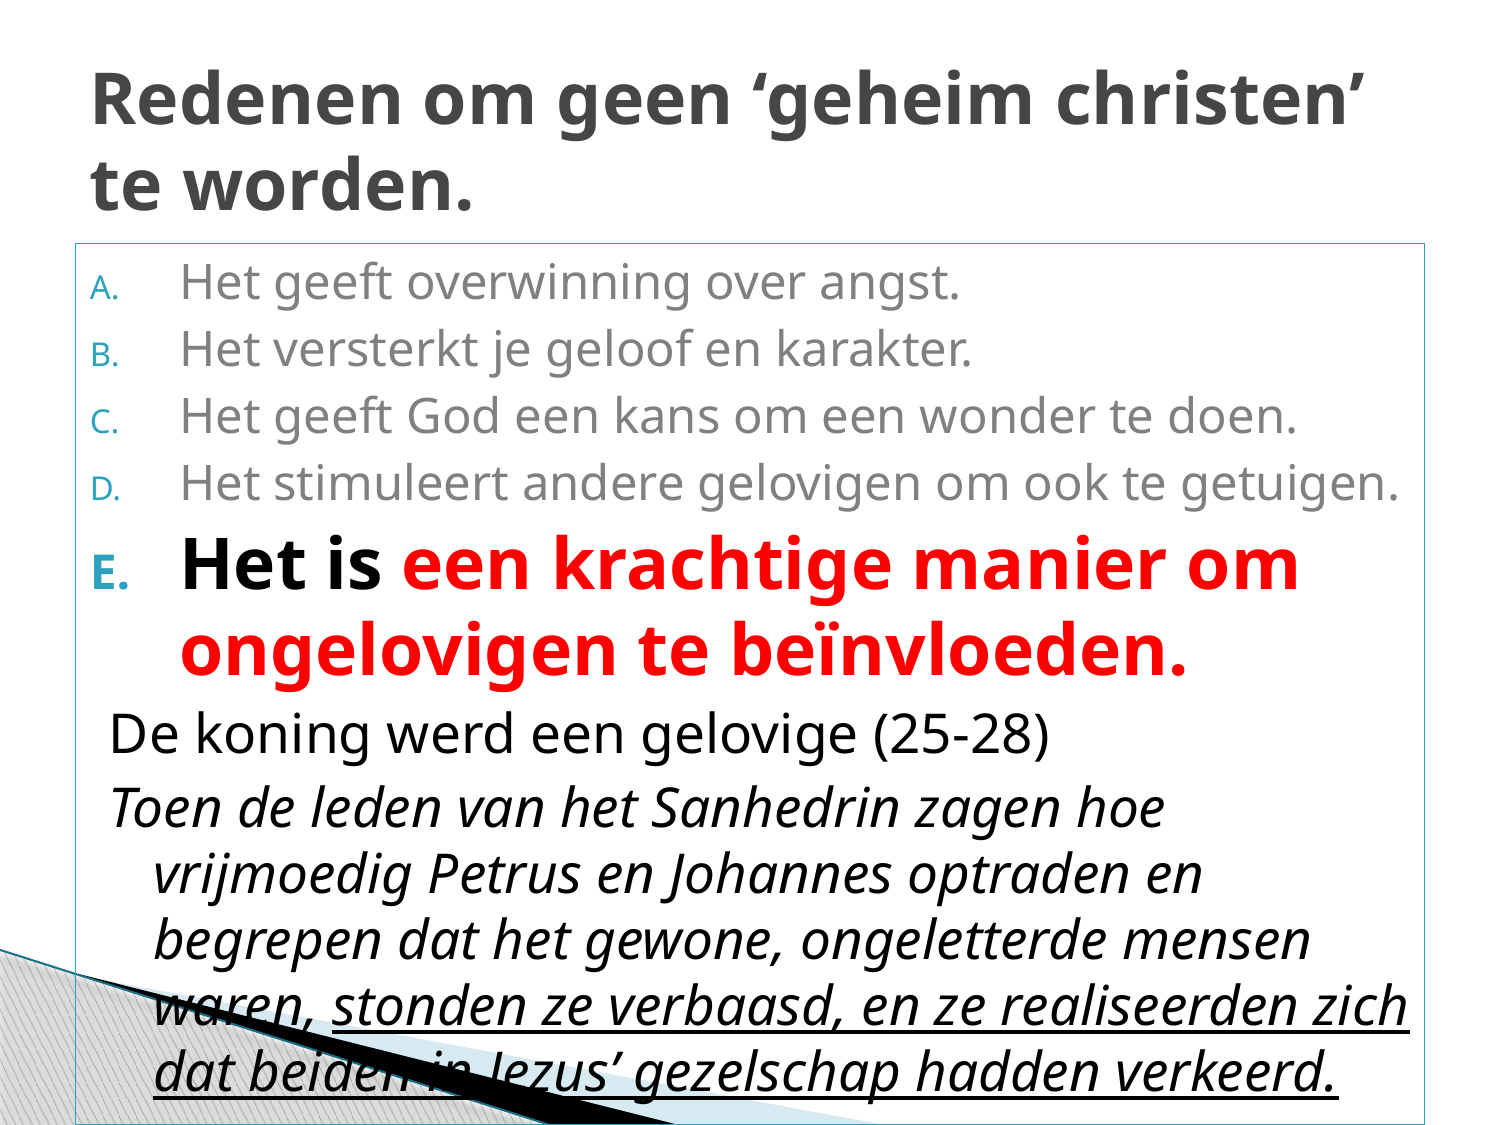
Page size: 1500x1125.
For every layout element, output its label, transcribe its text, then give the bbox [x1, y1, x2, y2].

list Het geeft overwinning over angst. Het versterkt je geloof en karakter. Het geeft God een kans om een wonder te doen. Het stimuleert andere gelovigen om ook te getuigen. Het is een krachtige manier om ongelovigen te beïnvloeden. De koning werd een gelovige (25-28) Toen de leden van het Sanhedrin zagen hoe vrijmoedig Petrus en Johannes optraden en begrepen dat het gewone, ongeletterde mensen waren, stonden ze verbaasd, en ze realiseerden zich dat beiden in Jezus’ gezelschap hadden verkeerd. [75, 243, 1425, 1125]
title Redenen om geen ‘geheim christen’ te worden. [75, 45, 1425, 233]
